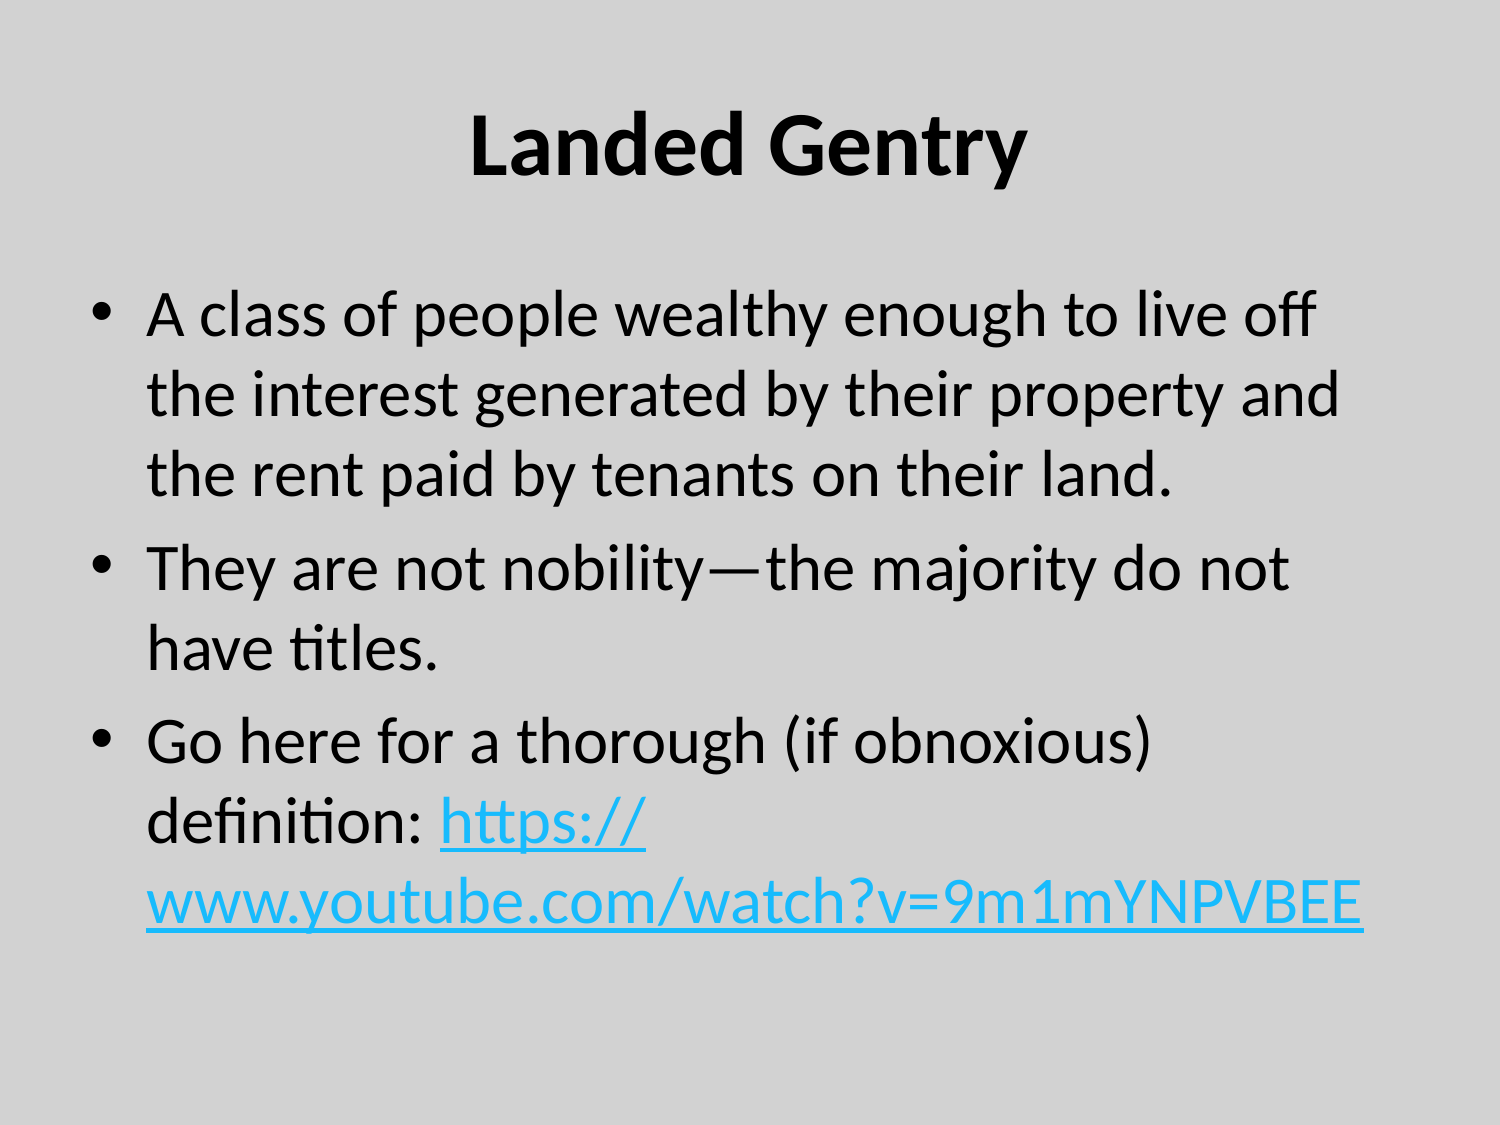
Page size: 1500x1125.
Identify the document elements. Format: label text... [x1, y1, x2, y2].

list A class of people wealthy enough to live off the interest generated by their property and the rent paid by tenants on their land. They are not nobility—the majority do not have titles. Go here for a thorough (if obnoxious) definition: https://www.youtube.com/watch?v=9m1mYNPVBEE [75, 262, 1425, 1005]
title Landed Gentry [75, 45, 1425, 233]
